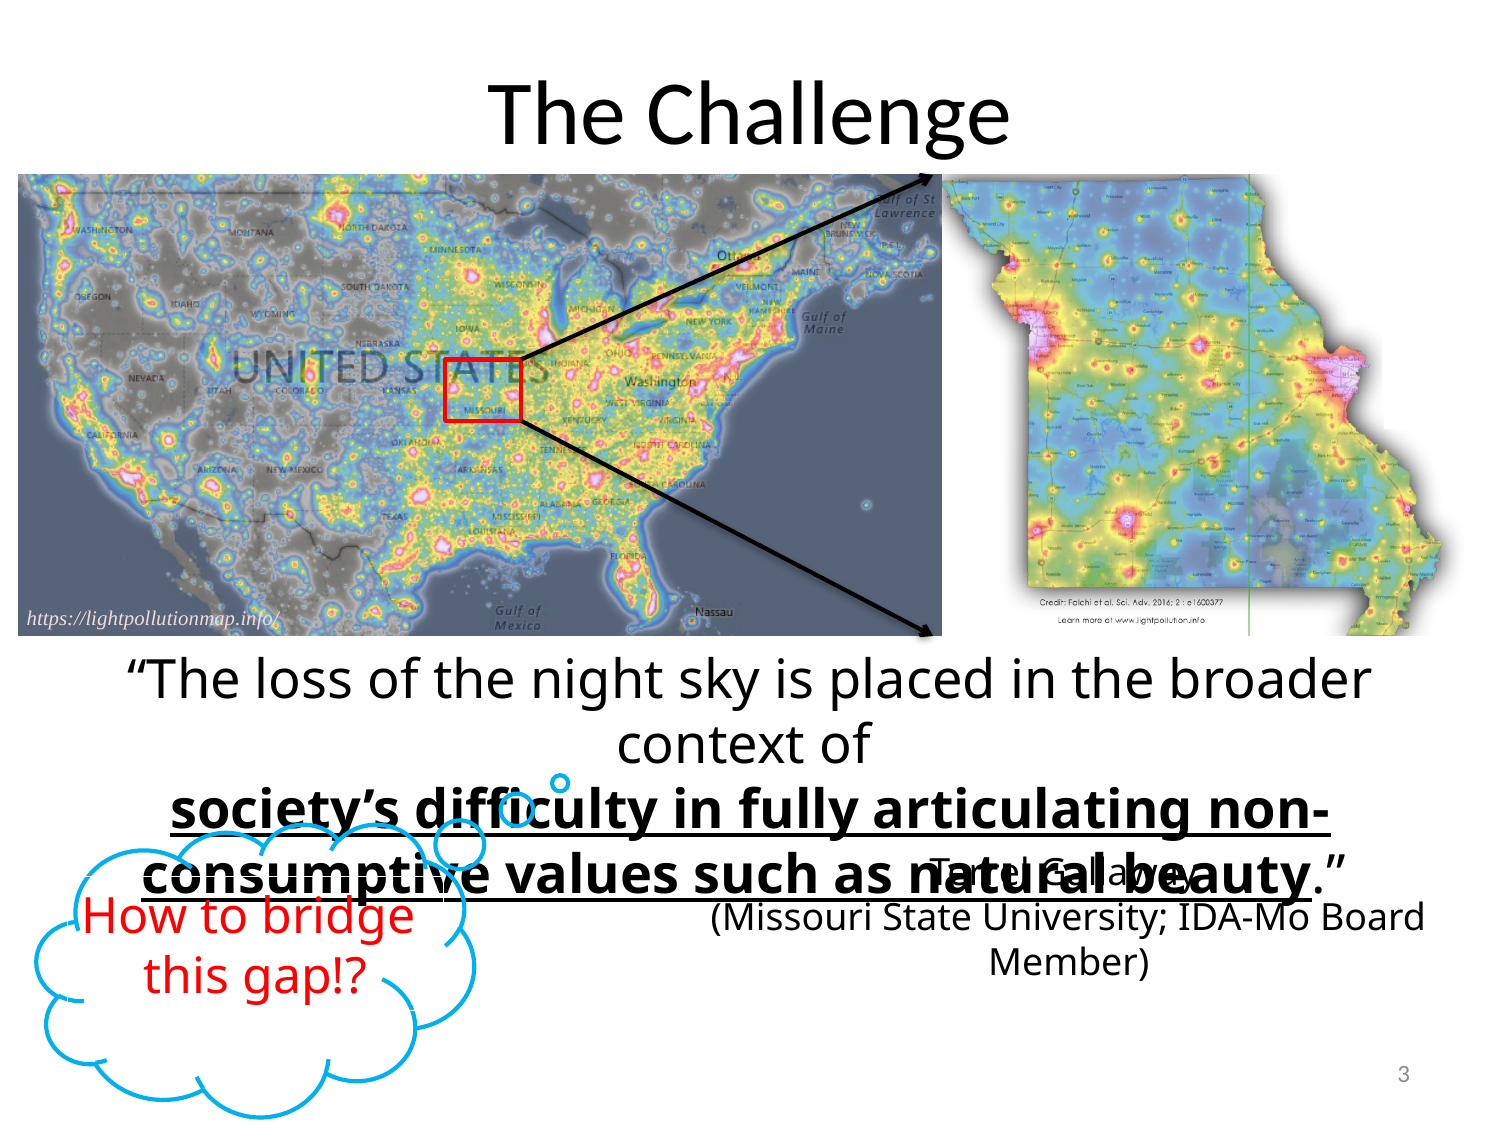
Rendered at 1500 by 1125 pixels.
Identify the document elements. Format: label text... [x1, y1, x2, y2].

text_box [36, 823, 475, 1117]
text_box “The loss of the night sky is placed in the broader context of society’s difficulty in fully articulating non-consumptive values such as natural beauty.” [13, 645, 1488, 912]
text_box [13, 174, 1488, 638]
slide_number 3 [1074, 1042, 1425, 1103]
text_box Terrel Gallaway (Missouri State University; IDA-Mo Board Member) [649, 840, 1488, 990]
text_box The Challenge [74, 45, 1425, 163]
